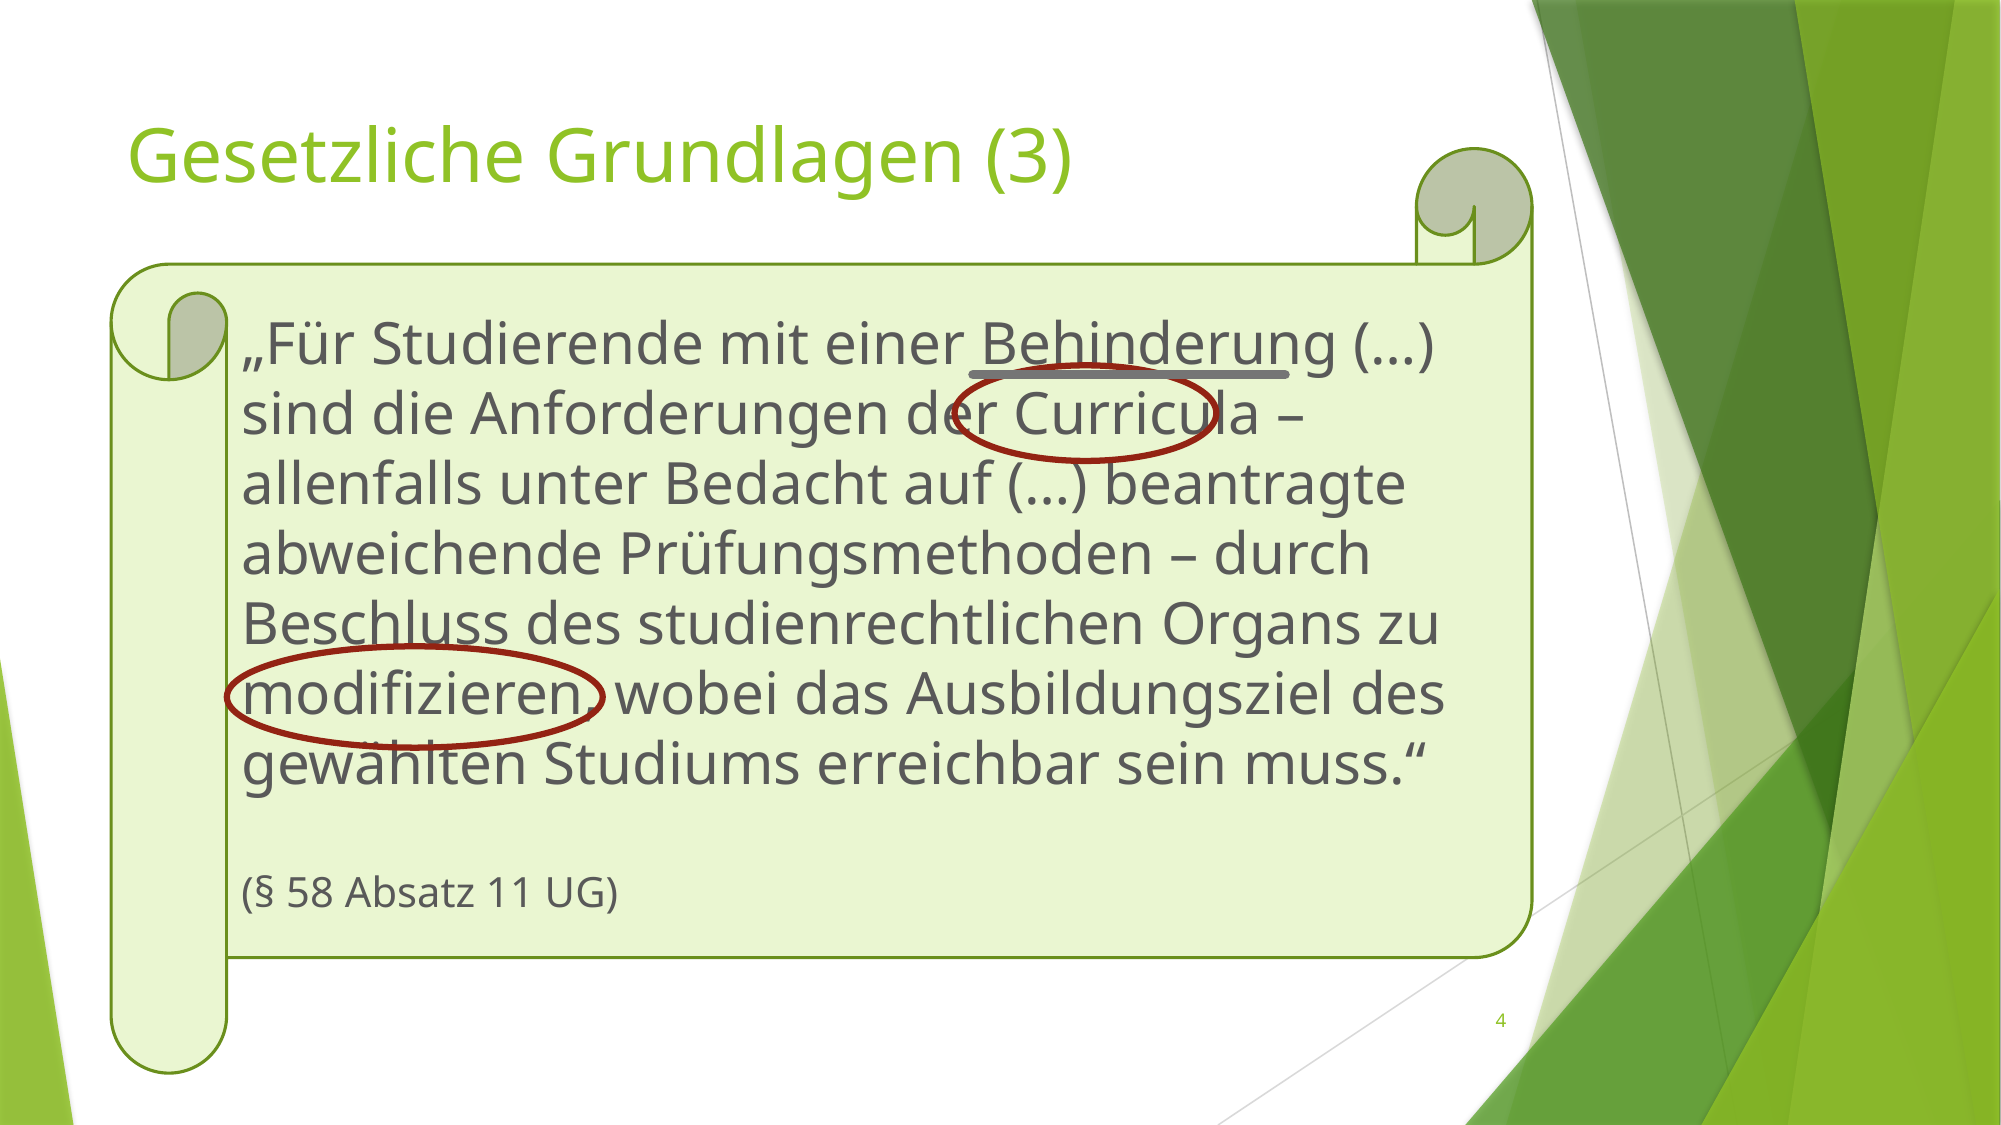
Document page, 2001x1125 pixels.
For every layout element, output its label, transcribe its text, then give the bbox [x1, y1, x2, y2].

title Gesetzliche Grundlagen (3) [111, 99, 1522, 305]
slide_number 4 [1409, 991, 1522, 1051]
text_box [953, 385, 1218, 463]
text_box „Für Studierende mit einer Behinderung (…) sind die Anforderungen der Curricula – allenfalls unter Bedacht auf (…) beantragte abweichende Prüfungsmethoden – durch Beschluss des studienrechtlichen Organs zu modifizieren, wobei das Ausbildungsziel des gewählten Studiums erreichbar sein muss.“ (§ 58 Absatz 11 UG) [109, 147, 1534, 1075]
text_box [1020, 363, 1151, 370]
text_box [225, 644, 605, 750]
